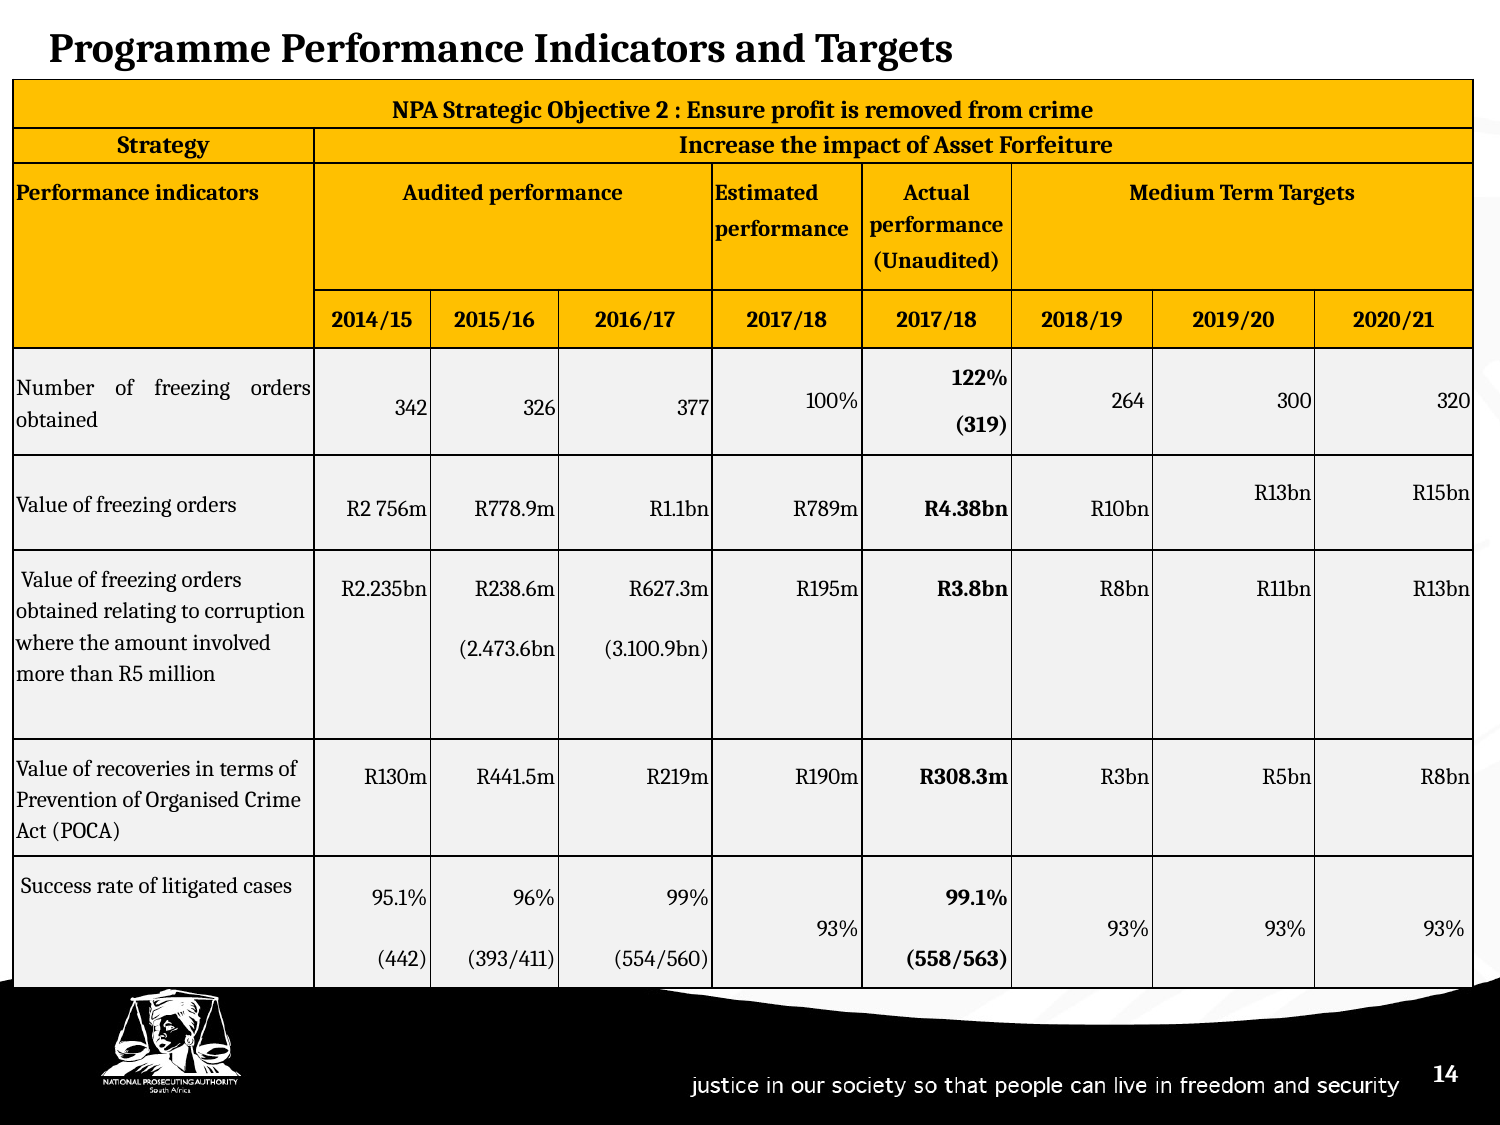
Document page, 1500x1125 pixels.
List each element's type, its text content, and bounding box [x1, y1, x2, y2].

table_header NPA Strategic Objective 2 : Ensure profit is removed from crime [14, 80, 1472, 127]
table_cell R778.9m [431, 456, 558, 549]
table_cell 2014/15 [315, 291, 430, 347]
table_cell R11bn [1153, 551, 1314, 738]
table_cell Value of recoveries in terms of Prevention of Organised Crime Act (POCA) [14, 740, 313, 855]
table_cell Increase the impact of Asset Forfeiture [315, 129, 1472, 162]
table_cell Actual performance (Unaudited) [863, 164, 1011, 289]
table_cell 96% (393/411) [431, 857, 558, 987]
table_cell R238.6m (2.473.6bn [431, 551, 558, 738]
text_box Programme Performance Indicators and Targets [34, 13, 1403, 79]
table_cell 2019/20 [1153, 291, 1314, 347]
table_cell Value of freezing orders [14, 456, 313, 549]
table_cell 93% [1153, 857, 1314, 987]
table_cell R130m [315, 740, 430, 855]
table_cell 93% [713, 857, 861, 987]
table_cell 2015/16 [431, 291, 558, 347]
table_cell Audited performance [315, 164, 711, 289]
table_cell R8bn [1012, 551, 1152, 738]
table_cell 95.1% (442) [315, 857, 430, 987]
table_cell 2017/18 [713, 291, 861, 347]
table_cell R789m [713, 456, 861, 549]
table_cell 99.1% (558/563) [863, 857, 1011, 987]
table_cell R3.8bn [863, 551, 1011, 738]
table_cell R441.5m [431, 740, 558, 855]
table_cell R308.3m [863, 740, 1011, 855]
table_cell 2018/19 [1012, 291, 1152, 347]
slide_number 14 [1123, 1042, 1474, 1103]
table_cell 99% (554/560) [559, 857, 711, 987]
table_cell R13bn [1315, 551, 1472, 738]
table_cell Performance indicators [14, 164, 313, 347]
table_cell R8bn [1315, 740, 1472, 855]
table_cell 377 [559, 349, 711, 454]
table_cell 320 [1315, 349, 1472, 454]
table_cell R15bn [1315, 456, 1472, 549]
picture [0, 63, 1500, 1125]
table_cell R4.38bn [863, 456, 1011, 549]
table_cell R627.3m (3.100.9bn) [559, 551, 711, 738]
table_cell Estimated performance [713, 164, 861, 289]
table_cell R13bn [1153, 456, 1314, 549]
table_cell 326 [431, 349, 558, 454]
table_cell 342 [315, 349, 430, 454]
table_cell R10bn [1012, 456, 1152, 549]
table_cell Value of freezing orders obtained relating to corruption where the amount involved more than R5 million [14, 551, 313, 738]
table_cell 93% [1315, 857, 1472, 987]
table_cell Success rate of litigated cases [14, 857, 313, 987]
table_cell R5bn [1153, 740, 1314, 855]
table_cell 122% (319) [863, 349, 1011, 454]
table_cell Number of freezing orders obtained [14, 349, 313, 454]
table_cell R195m [713, 551, 861, 738]
table_cell R1.1bn [559, 456, 711, 549]
table_cell R2 756m [315, 456, 430, 549]
table_cell 2016/17 [559, 291, 711, 347]
table_cell 2020/21 [1315, 291, 1472, 347]
table_cell Strategy [14, 129, 313, 162]
table_cell 300 [1153, 349, 1314, 454]
table_cell Medium Term Targets [1012, 164, 1472, 289]
table_cell R219m [559, 740, 711, 855]
table_cell 264 [1012, 349, 1152, 454]
table_cell 93% [1012, 857, 1152, 987]
table_cell R3bn [1012, 740, 1152, 855]
table_cell 2017/18 [863, 291, 1011, 347]
table_cell 100% [713, 349, 861, 454]
table_cell R2.235bn [315, 551, 430, 738]
table_cell R190m [713, 740, 861, 855]
